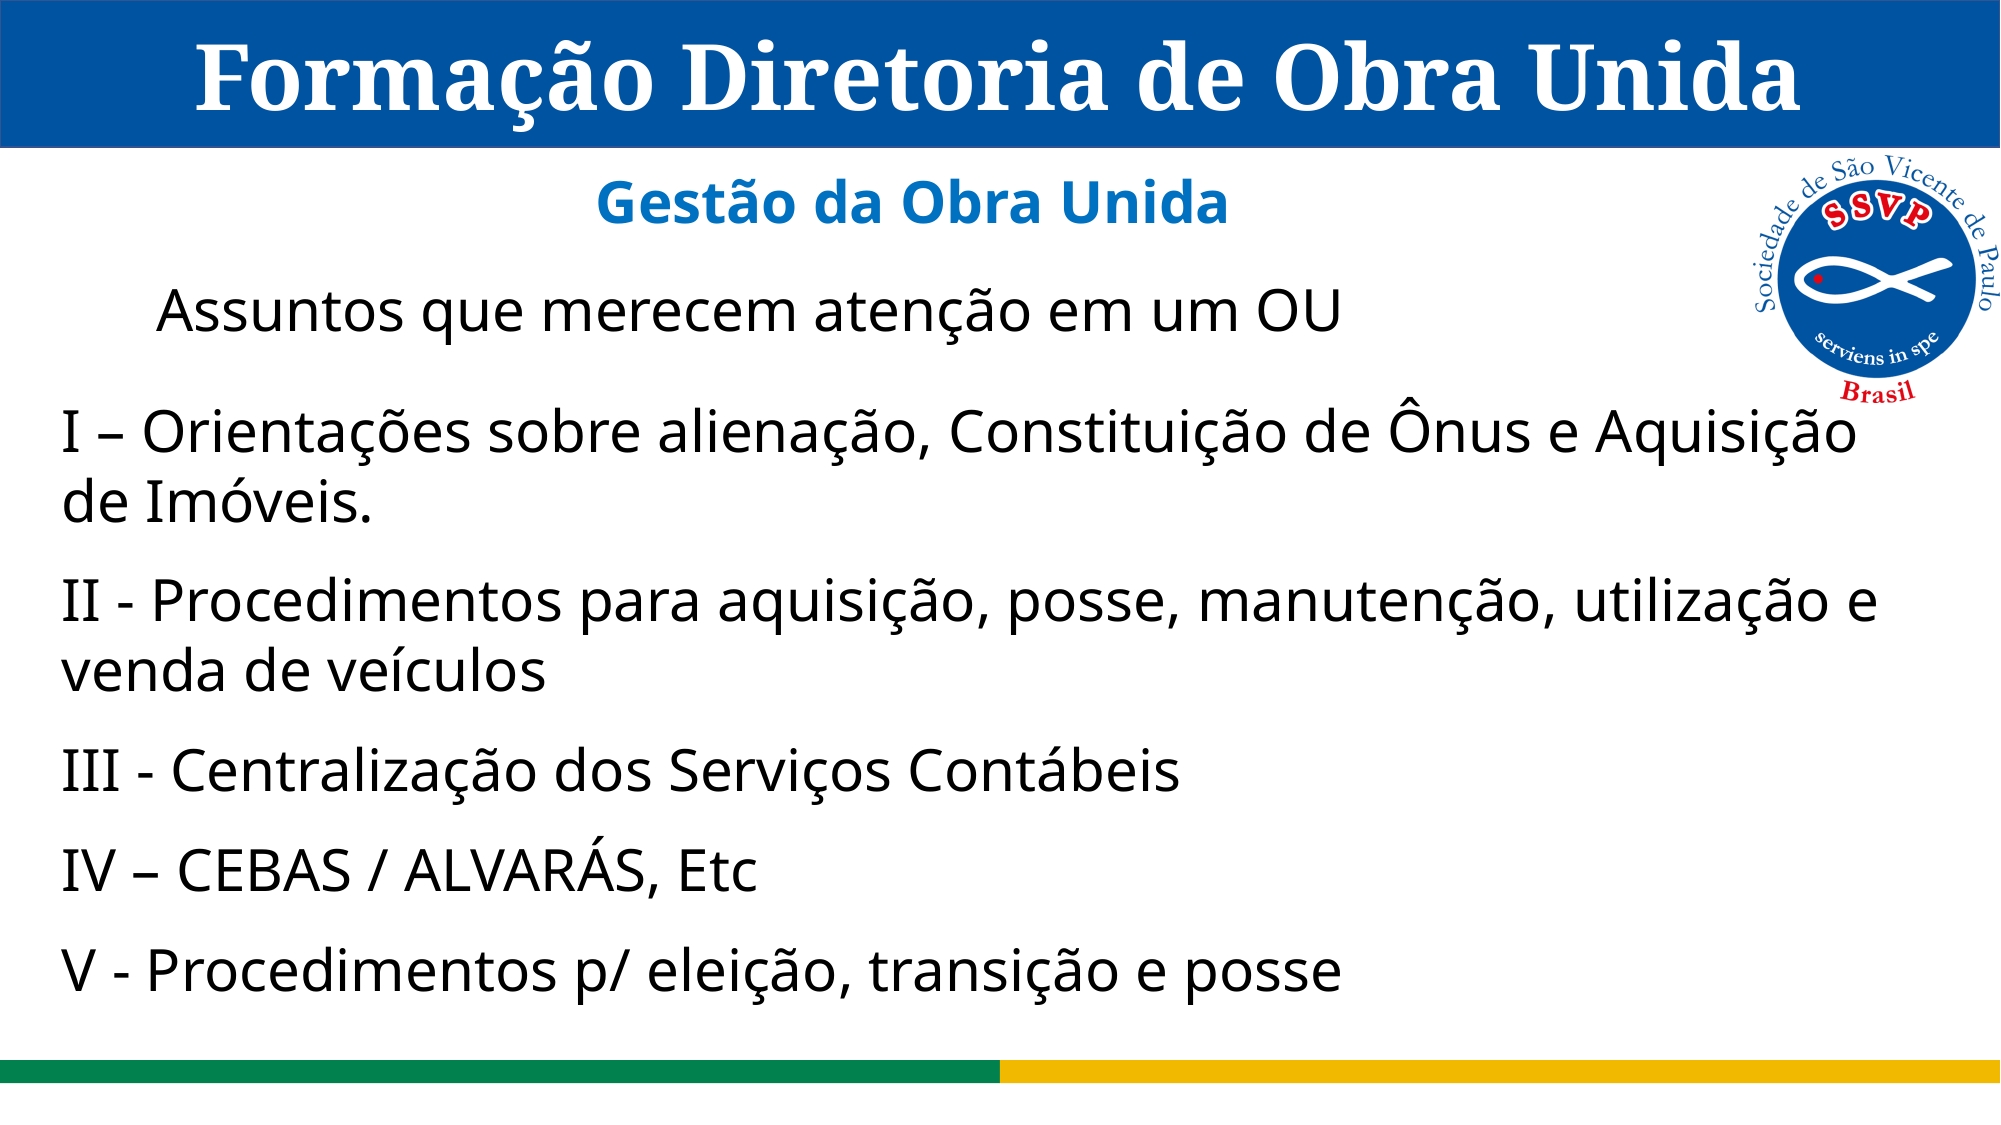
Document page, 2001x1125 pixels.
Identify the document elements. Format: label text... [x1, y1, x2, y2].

text_box Formação Diretoria de Obra Unida [0, 0, 2000, 148]
picture [1753, 155, 2000, 403]
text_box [0, 1050, 2000, 1092]
text_box I – Orientações sobre alienação, Constituição de Ônus e Aquisição de Imóveis. II - Procedimentos para aquisição, posse, manutenção, utilização e venda de veículos III - Centralização dos Serviços Contábeis IV – CEBAS / ALVARÁS, Etc V - Procedimentos p/ eleição, transição e posse [47, 386, 1938, 1011]
title Gestão da Obra Unida [580, 135, 1420, 265]
text_box Assuntos que merecem atenção em um OU [0, 265, 1500, 351]
